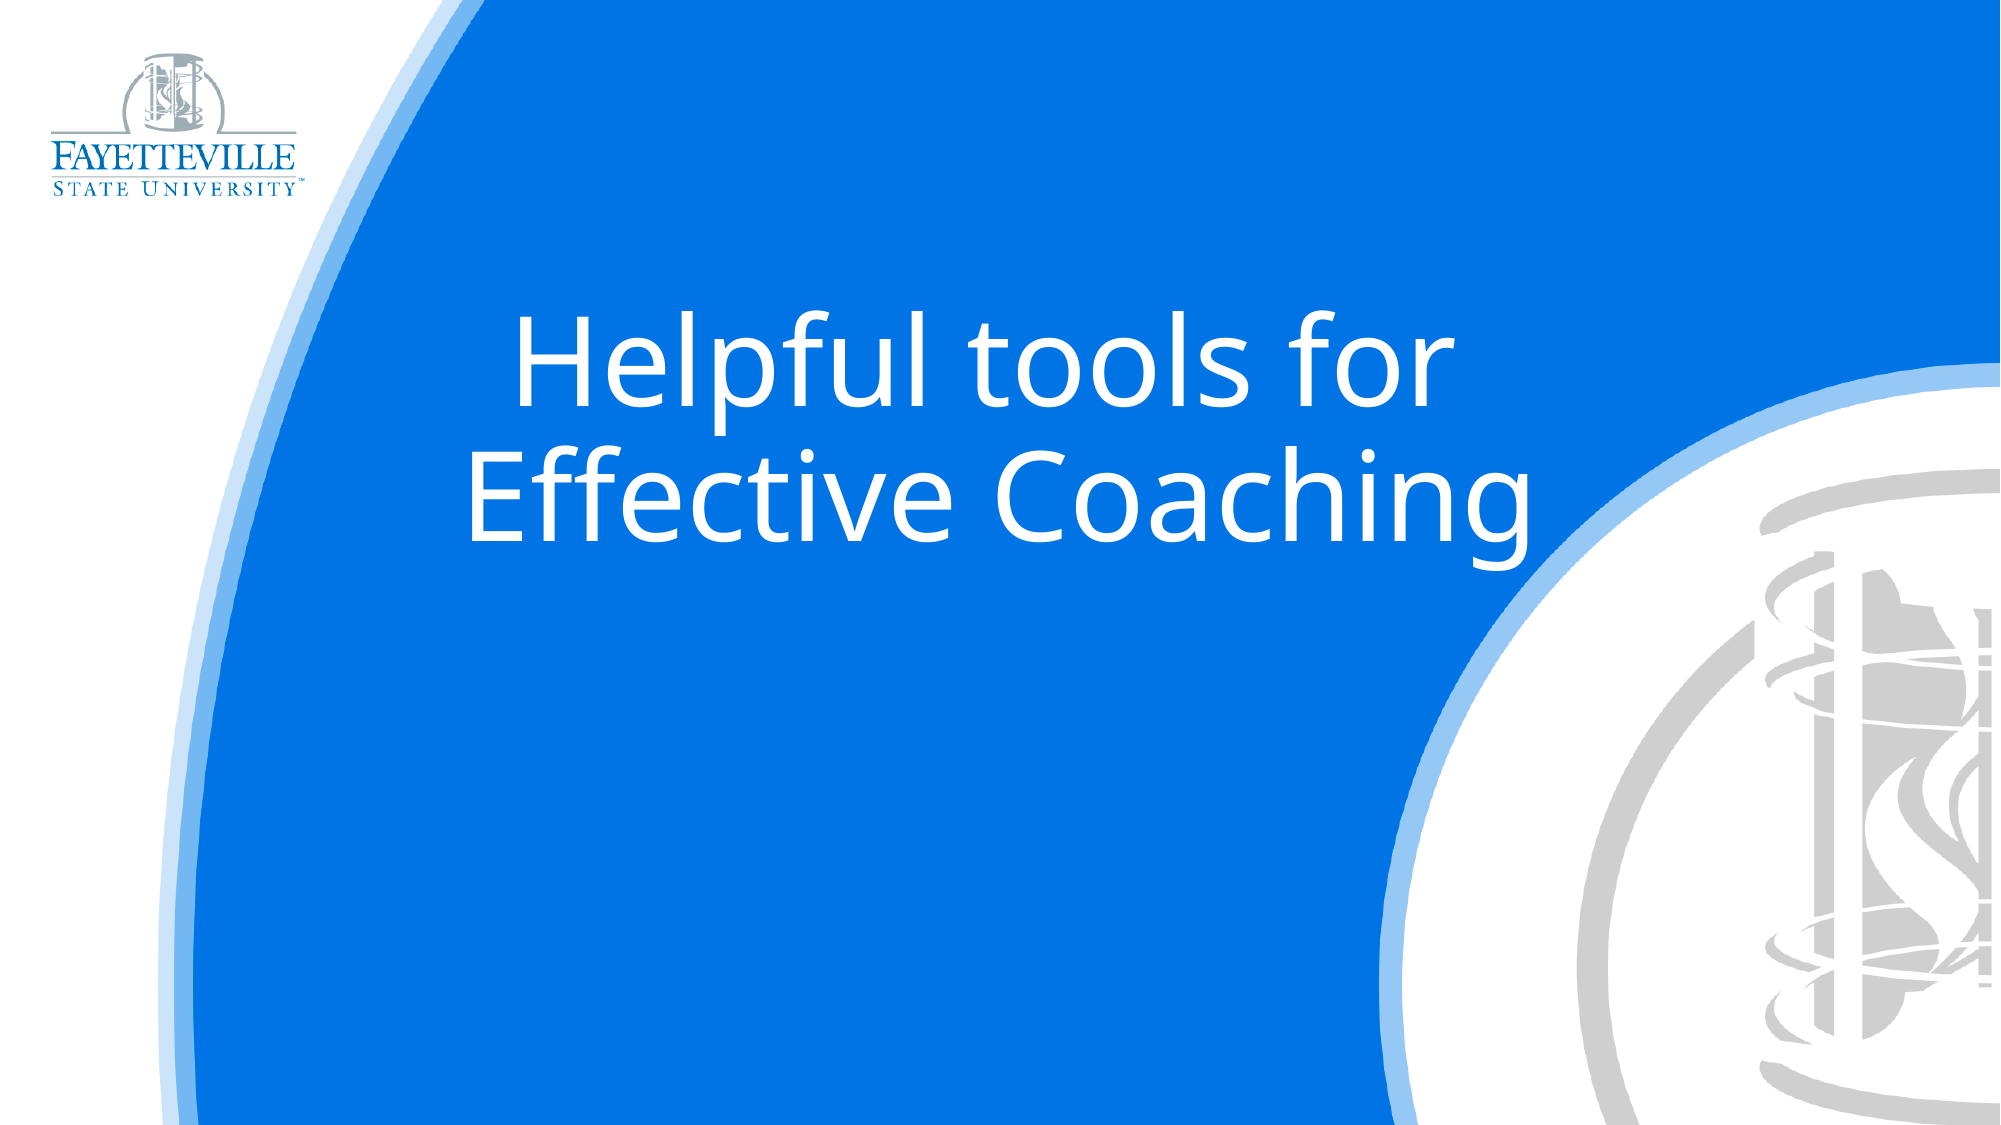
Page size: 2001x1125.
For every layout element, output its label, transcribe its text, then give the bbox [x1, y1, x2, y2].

title Helpful tools for Effective Coaching [249, 184, 1750, 576]
picture [0, 0, 2000, 1125]
